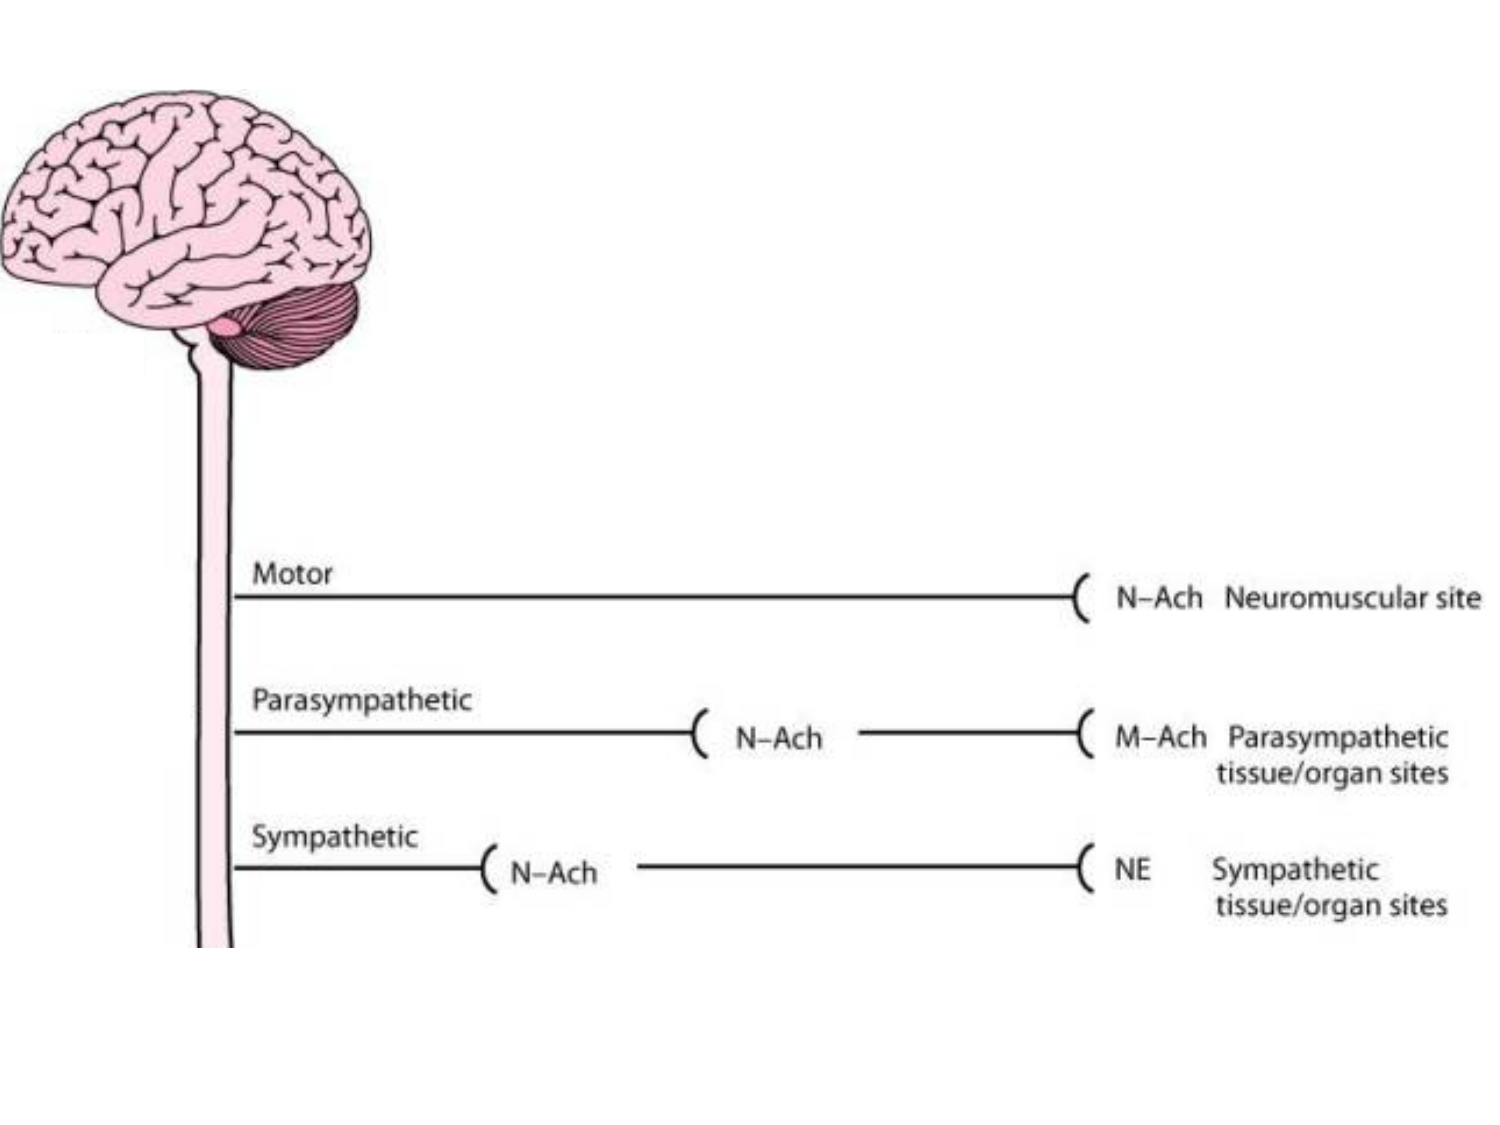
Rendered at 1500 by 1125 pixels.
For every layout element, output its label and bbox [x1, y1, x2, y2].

picture [0, 89, 1500, 948]
